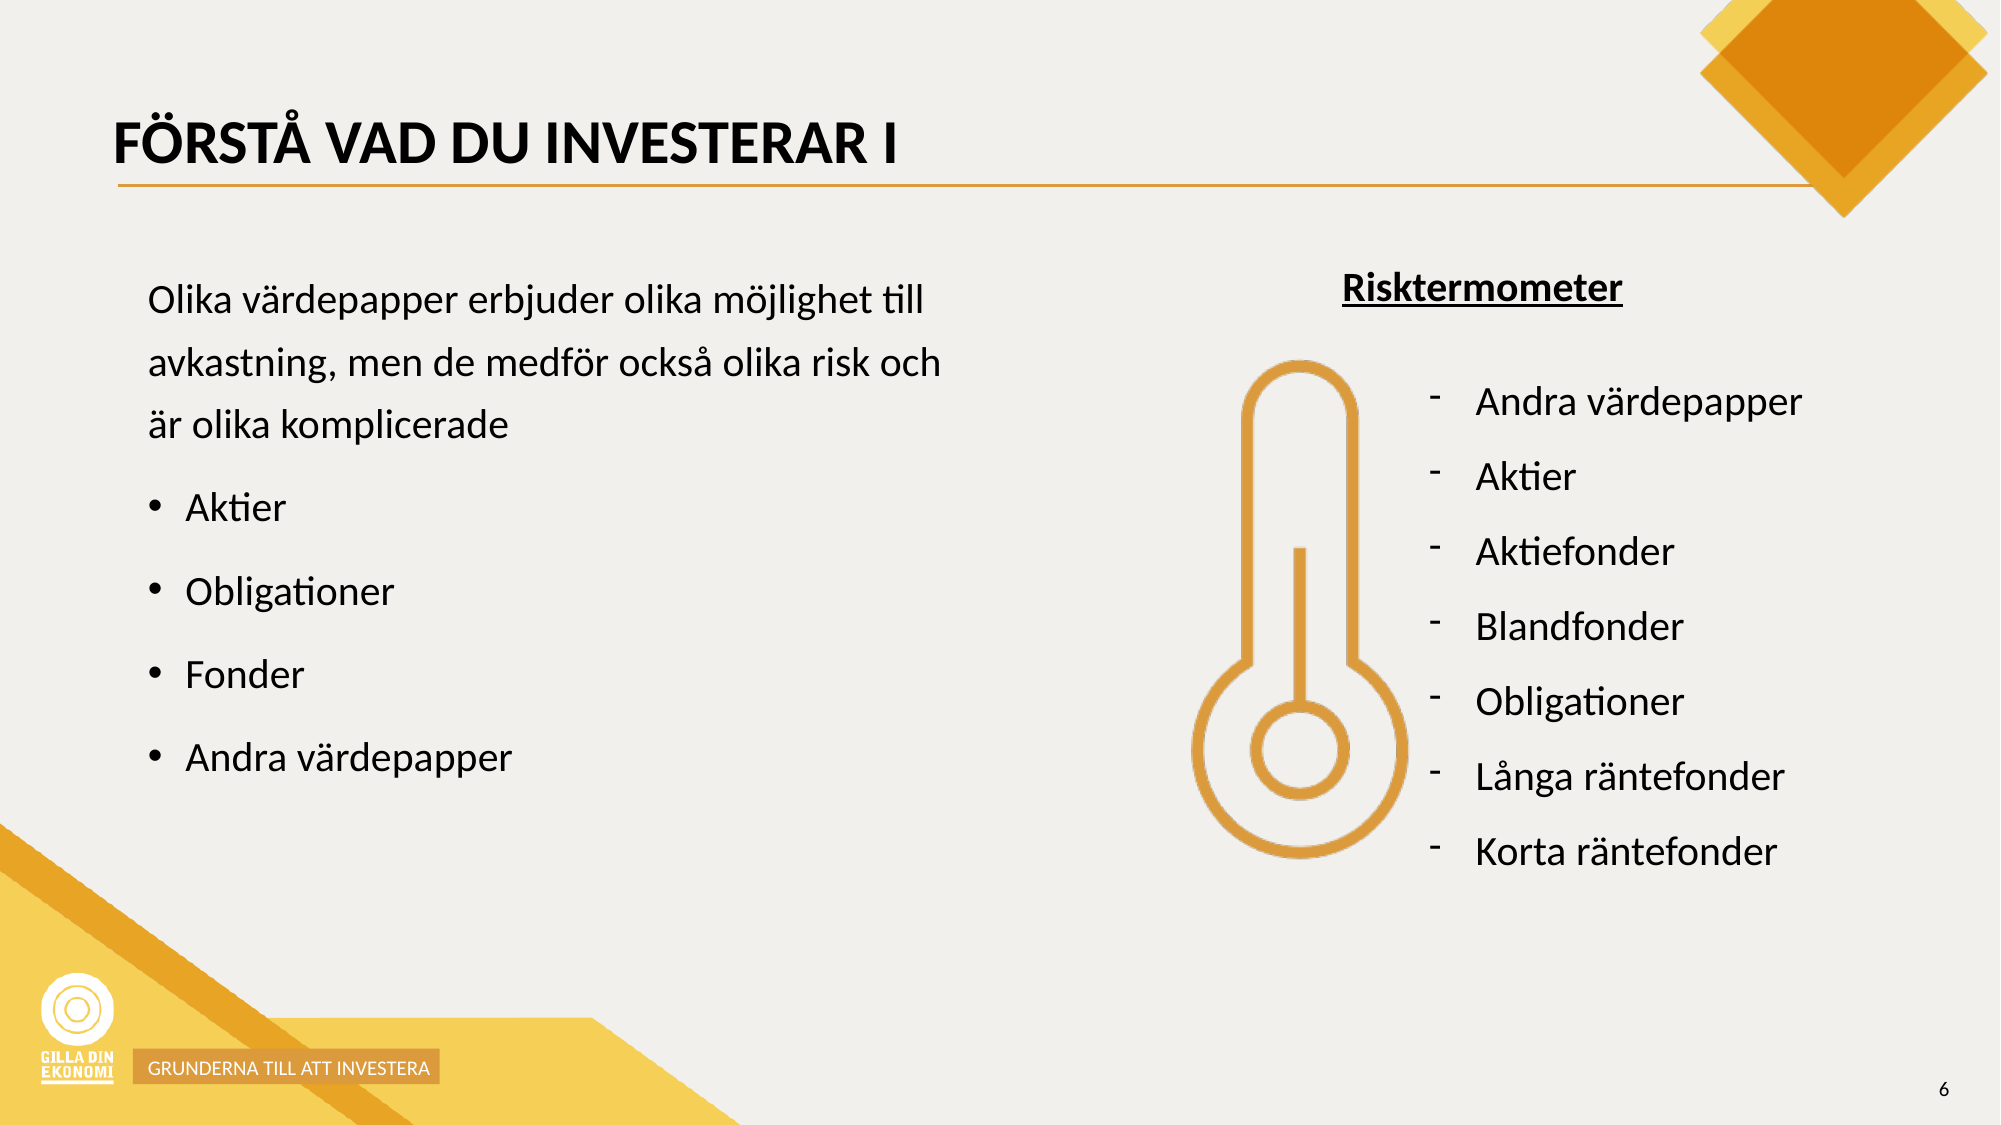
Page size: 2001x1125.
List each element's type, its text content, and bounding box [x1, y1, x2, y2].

text_box Andra värdepapper Aktier Aktiefonder Blandfonder Obligationer Långa räntefonder Korta räntefonder [1581, 366, 1824, 882]
picture [1019, 327, 1581, 890]
title FÖRSTÅ VAD DU INVESTERAR I [98, 102, 1824, 320]
picture [0, 822, 743, 1125]
list GRUNDERNA TILL ATT INVESTERA [132, 1048, 440, 1085]
text_box Olika värdepapper erbjuder olika möjlighet till avkastning, men de medför också olika risk och är olika komplicerade Aktier Obligationer Fonder Andra värdepapper [132, 251, 973, 966]
picture [1700, 0, 1988, 218]
text_box Risktermometer [1327, 251, 1655, 317]
